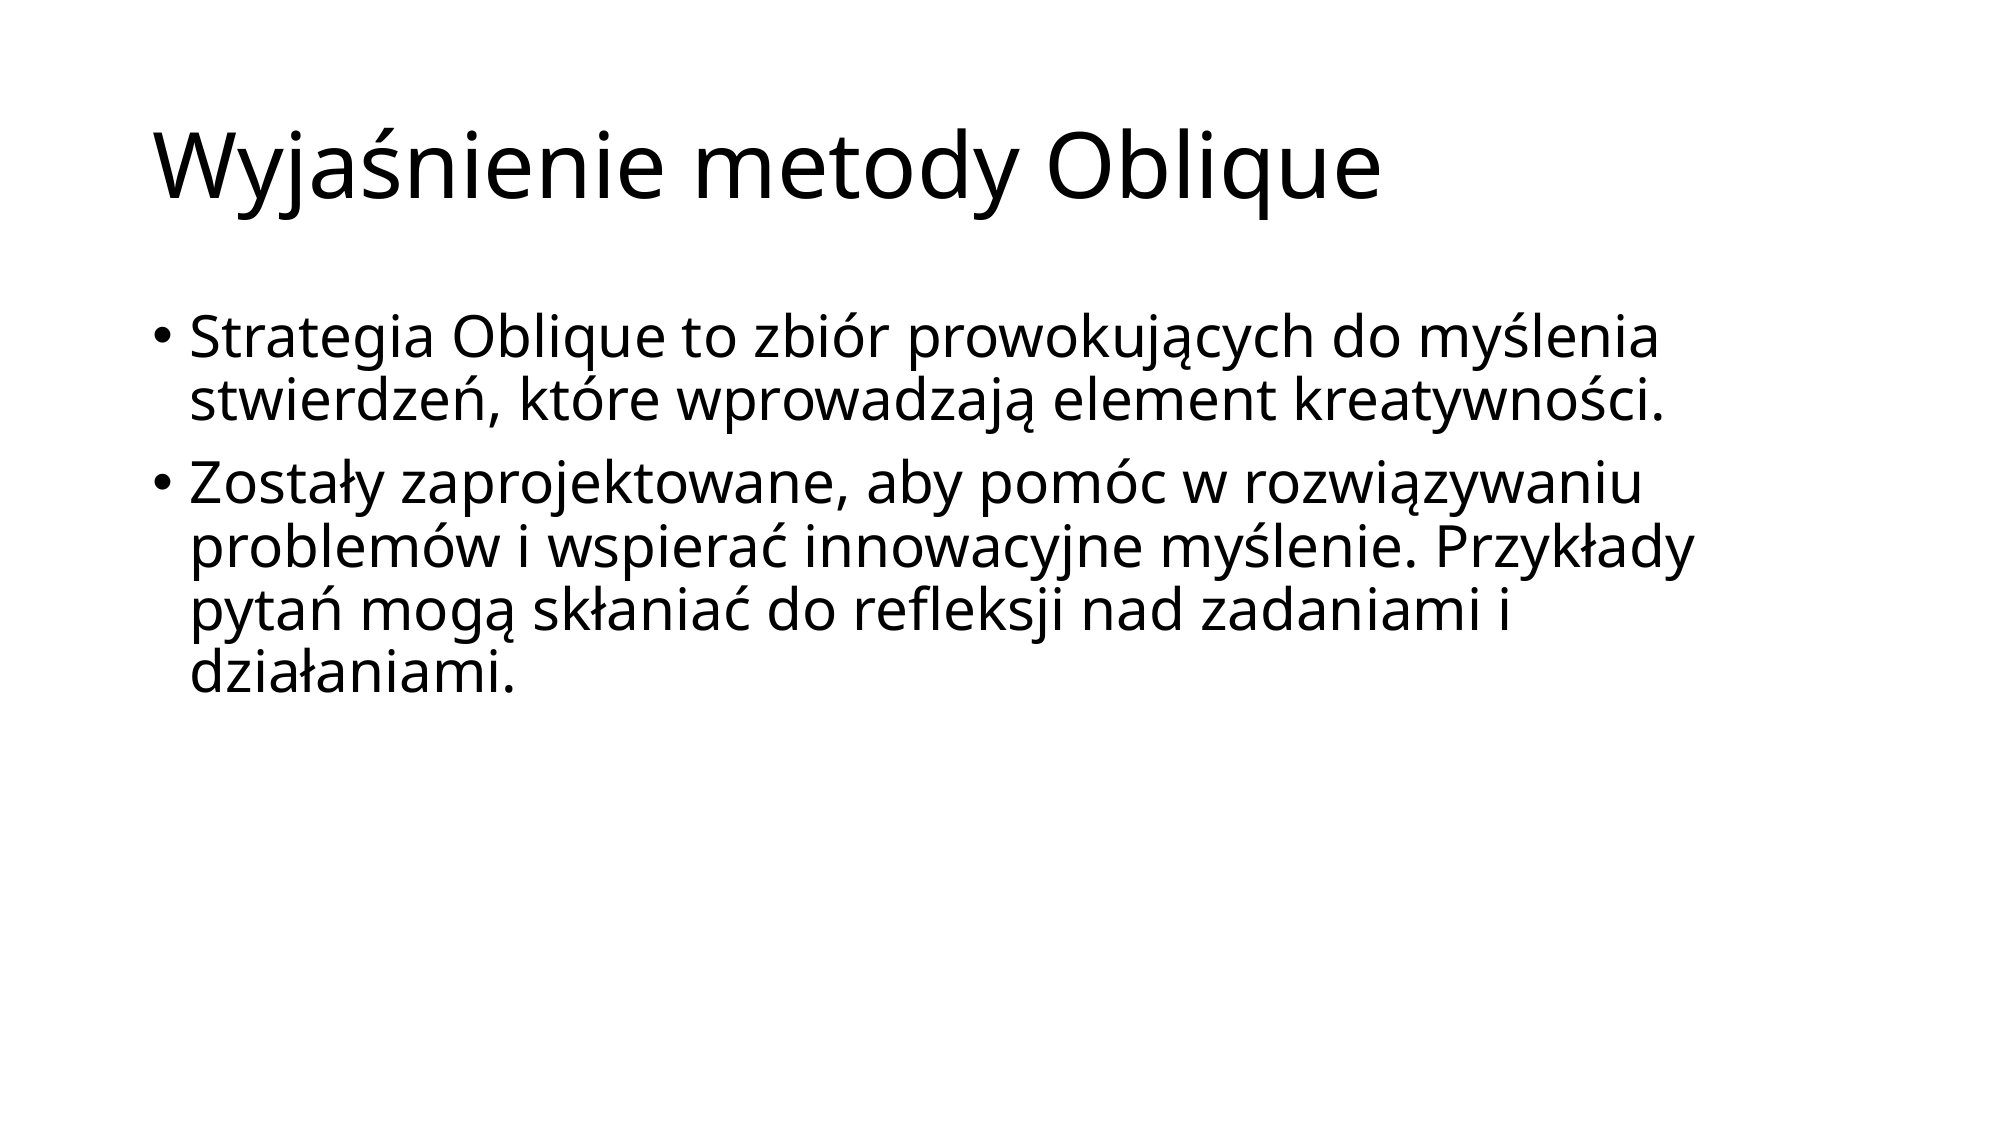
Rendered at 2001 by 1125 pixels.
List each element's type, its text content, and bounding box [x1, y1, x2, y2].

title Wyjaśnienie metody Oblique [137, 59, 1863, 278]
list Strategia Oblique to zbiór prowokujących do myślenia stwierdzeń, które wprowadzają element kreatywności. Zostały zaprojektowane, aby pomóc w rozwiązywaniu problemów i wspierać innowacyjne myślenie. Przykłady pytań mogą skłaniać do refleksji nad zadaniami i działaniami. [137, 299, 1863, 1014]
